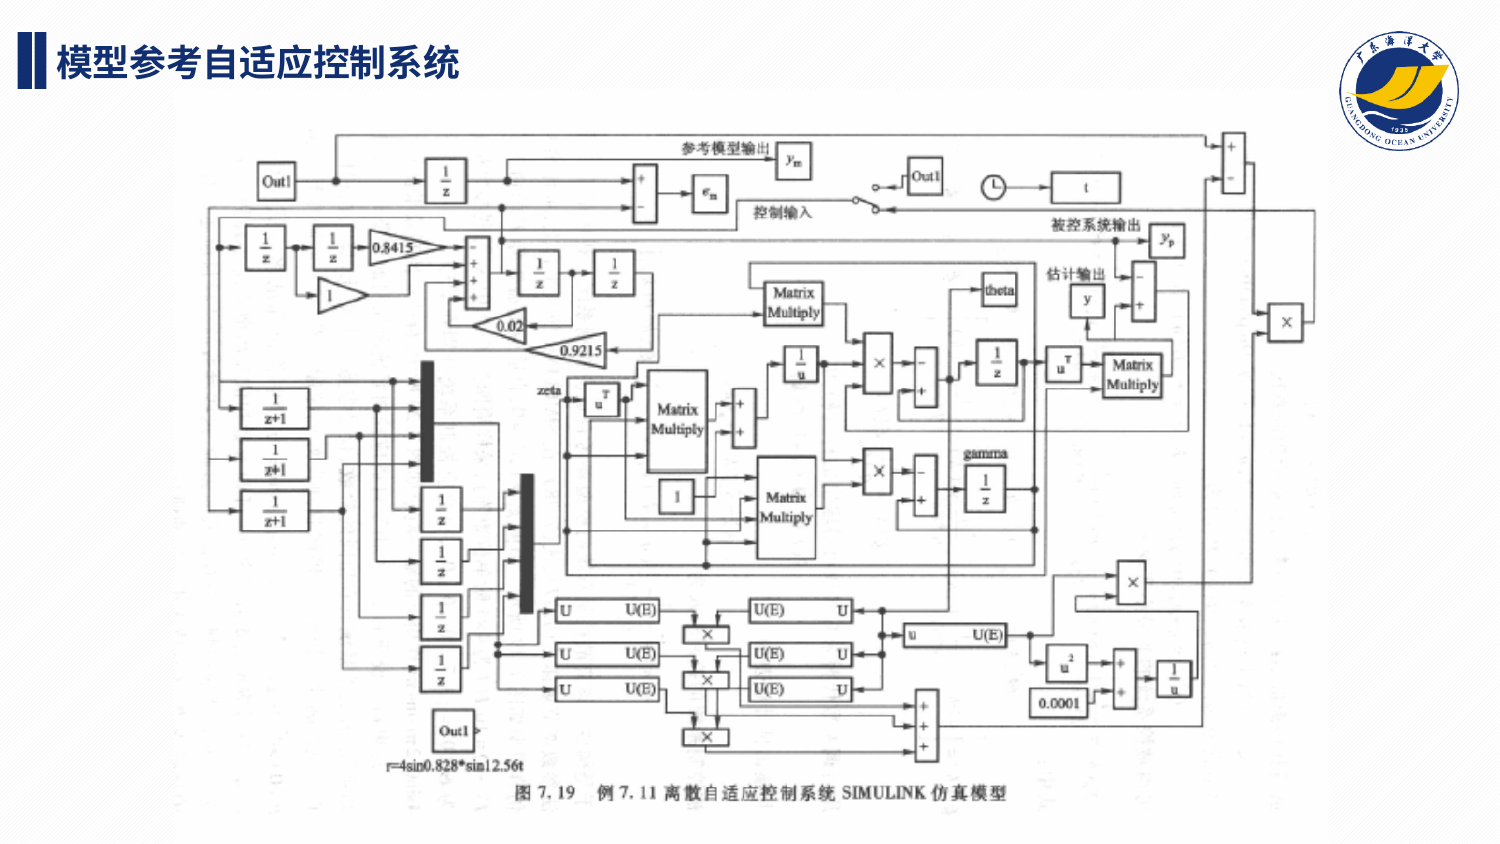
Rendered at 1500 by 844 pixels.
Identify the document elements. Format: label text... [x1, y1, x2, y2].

text_box 模型参考自适应控制系统 [41, 32, 368, 135]
picture [1339, 31, 1459, 151]
text_box [16, 30, 32, 91]
text_box [32, 30, 48, 91]
picture [175, 0, 1329, 844]
